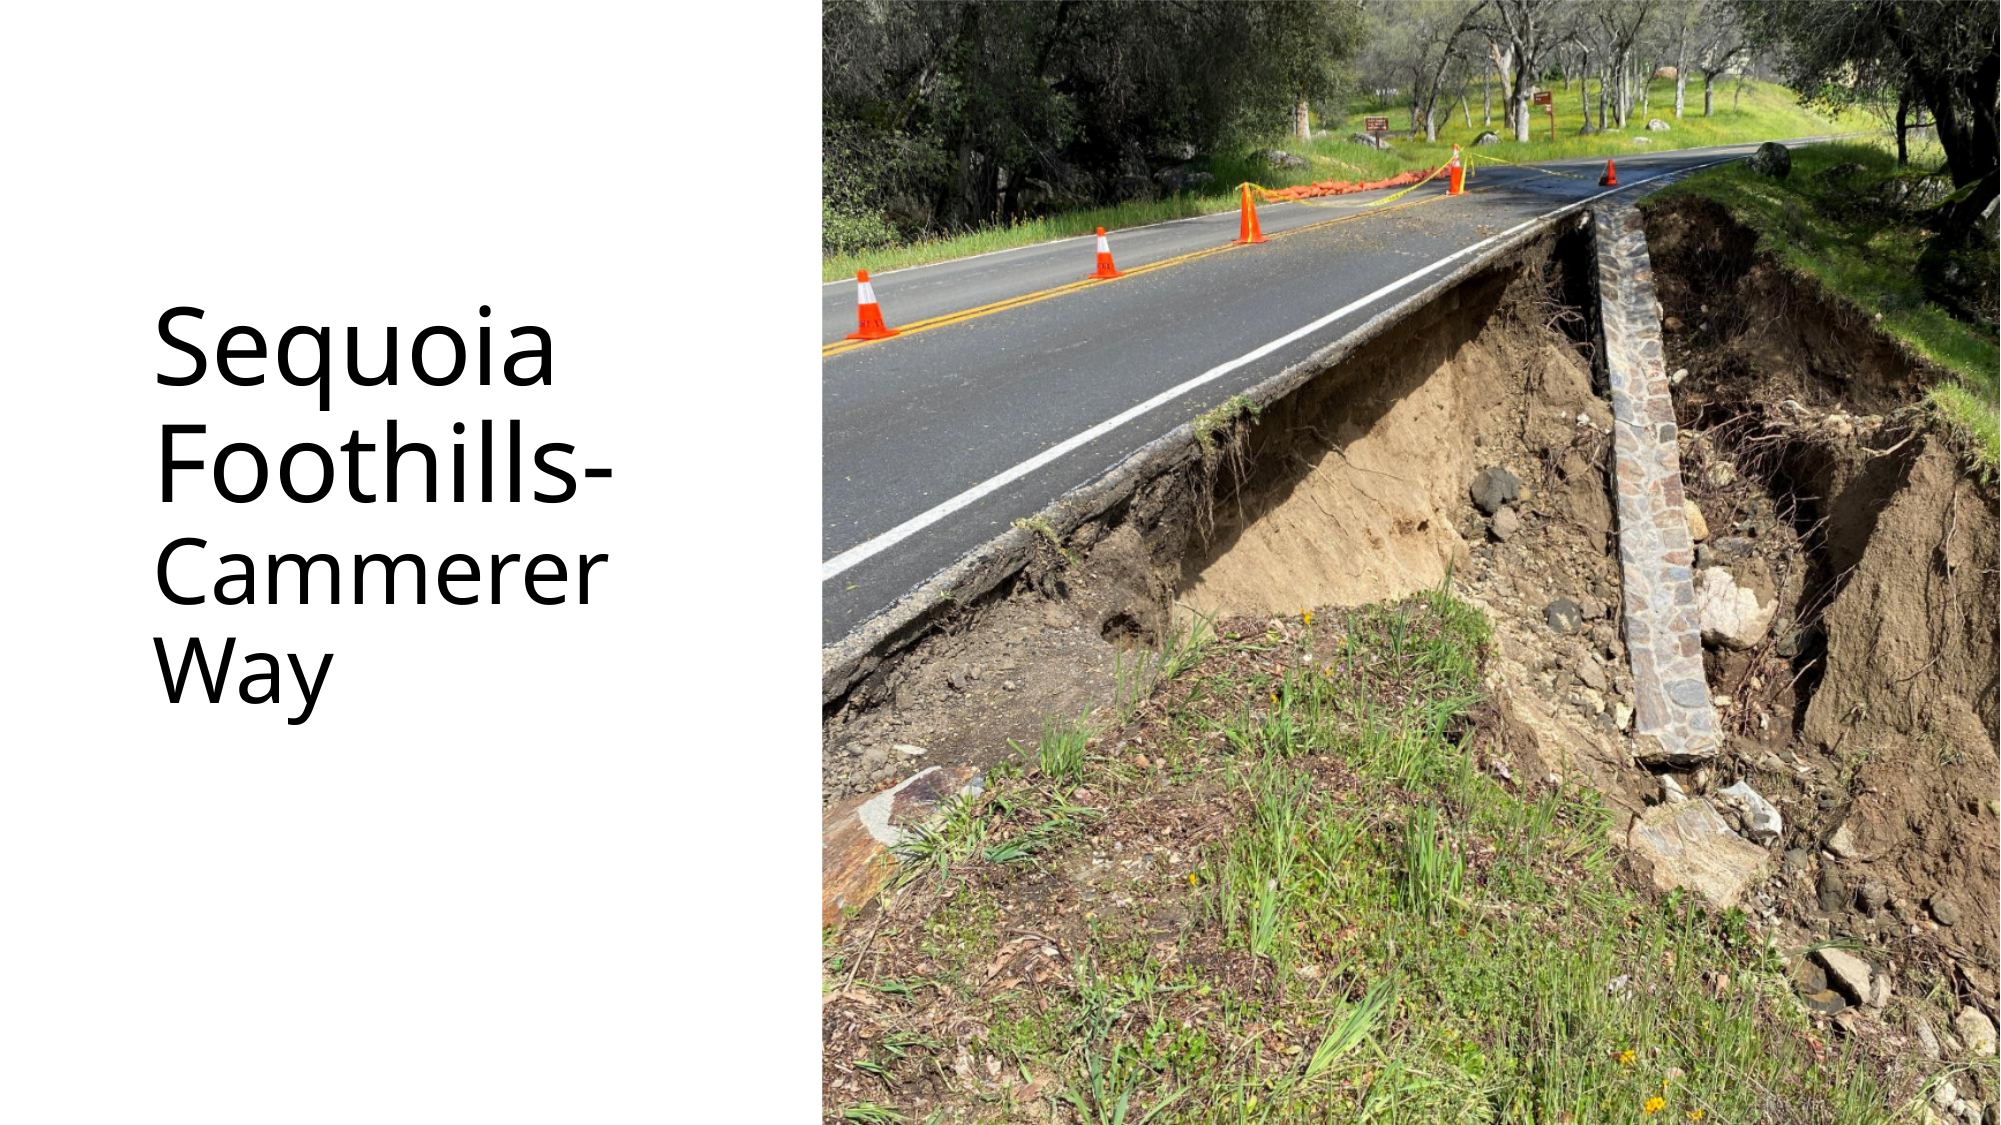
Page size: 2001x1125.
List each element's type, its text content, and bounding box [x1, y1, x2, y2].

text_box [0, 0, 822, 1125]
picture [823, 0, 2000, 1125]
title Sequoia Foothills- Cammerer Way [137, 119, 759, 732]
